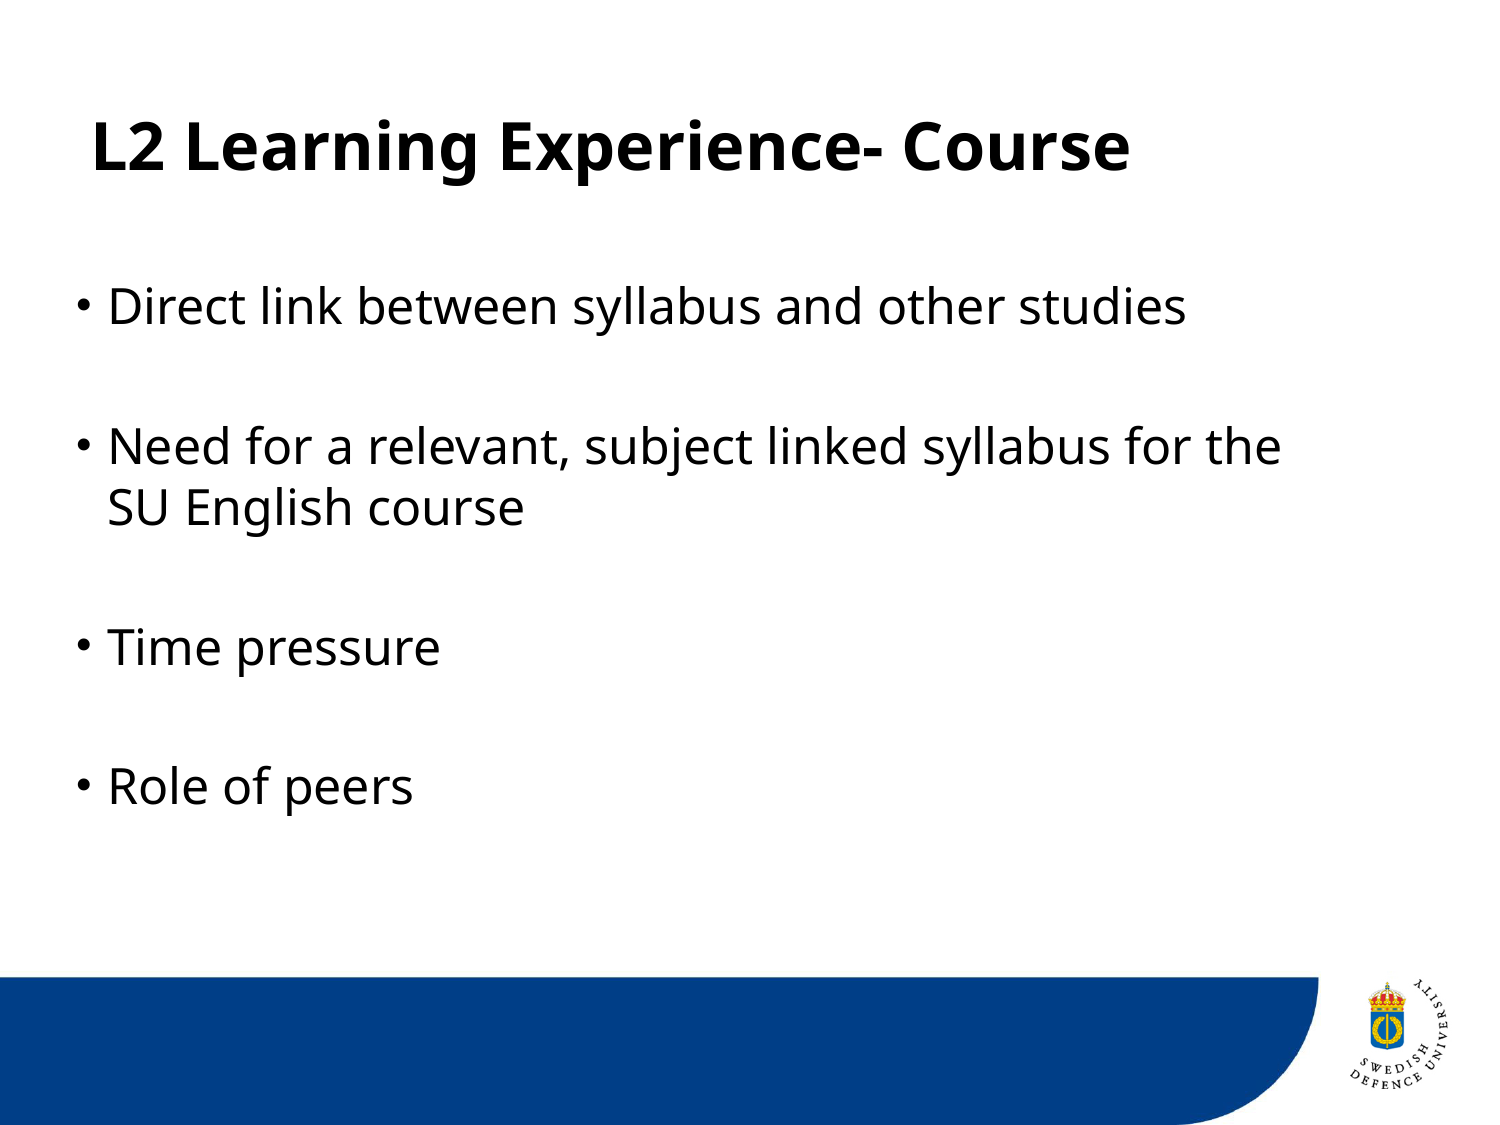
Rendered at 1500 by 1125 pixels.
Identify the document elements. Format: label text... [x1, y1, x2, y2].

picture [0, 0, 1500, 1125]
title L2 Learning Experience- Course [74, 49, 1338, 238]
list Direct link between syllabus and other studies Need for a relevant, subject linked syllabus for the SU English course Time pressure Role of peers [74, 274, 1338, 663]
